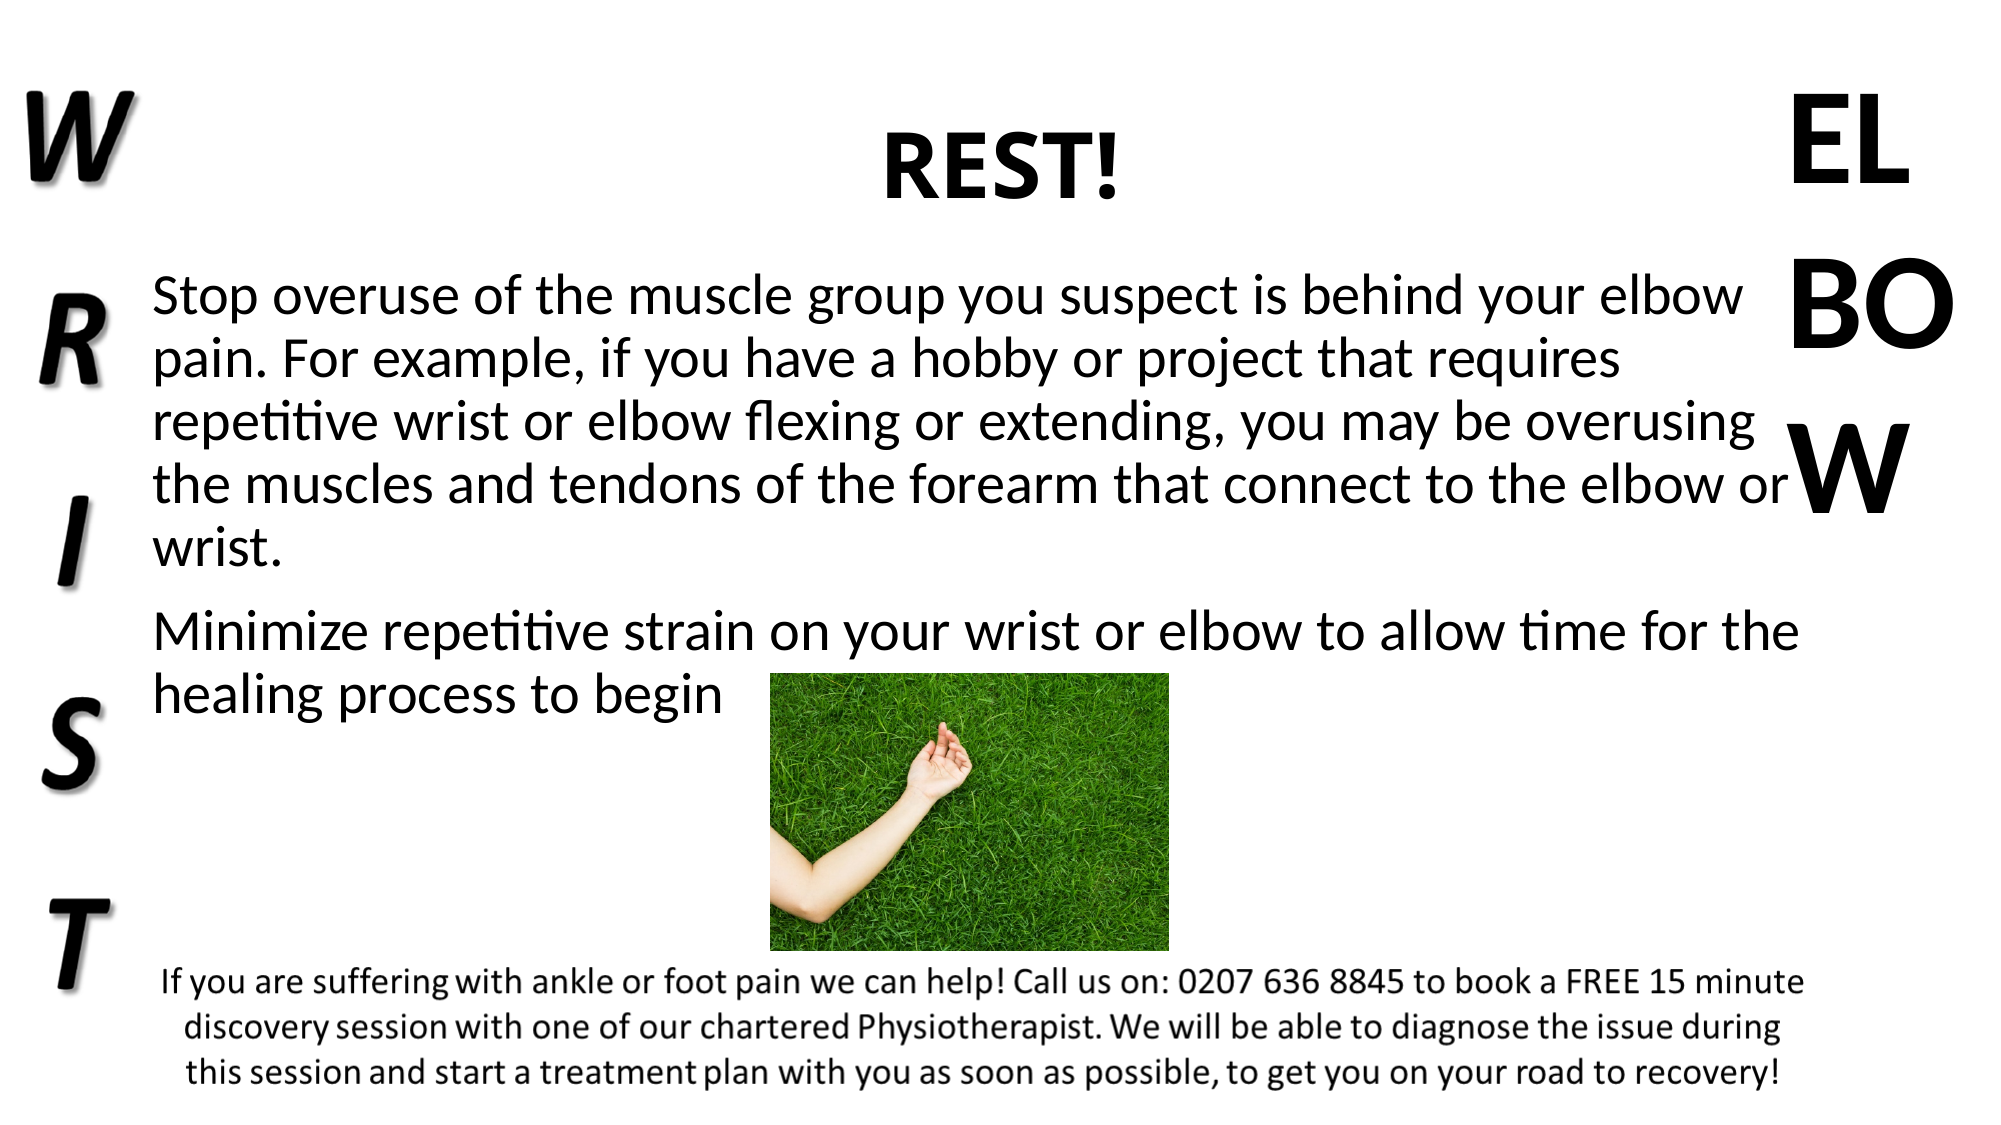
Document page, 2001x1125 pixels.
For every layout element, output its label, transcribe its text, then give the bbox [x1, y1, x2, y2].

title REST! [318, 59, 1772, 257]
list Stop overuse of the muscle group you suspect is behind your elbow pain. For example, if you have a hobby or project that requires repetitive wrist or elbow flexing or extending, you may be overusing the muscles and tendons of the forearm that connect to the elbow or wrist. Minimize repetitive strain on your wrist or elbow to allow time for the healing process to begin [318, 257, 1863, 971]
text_box ELBOW [1772, 39, 2000, 549]
picture [0, 0, 1836, 1125]
